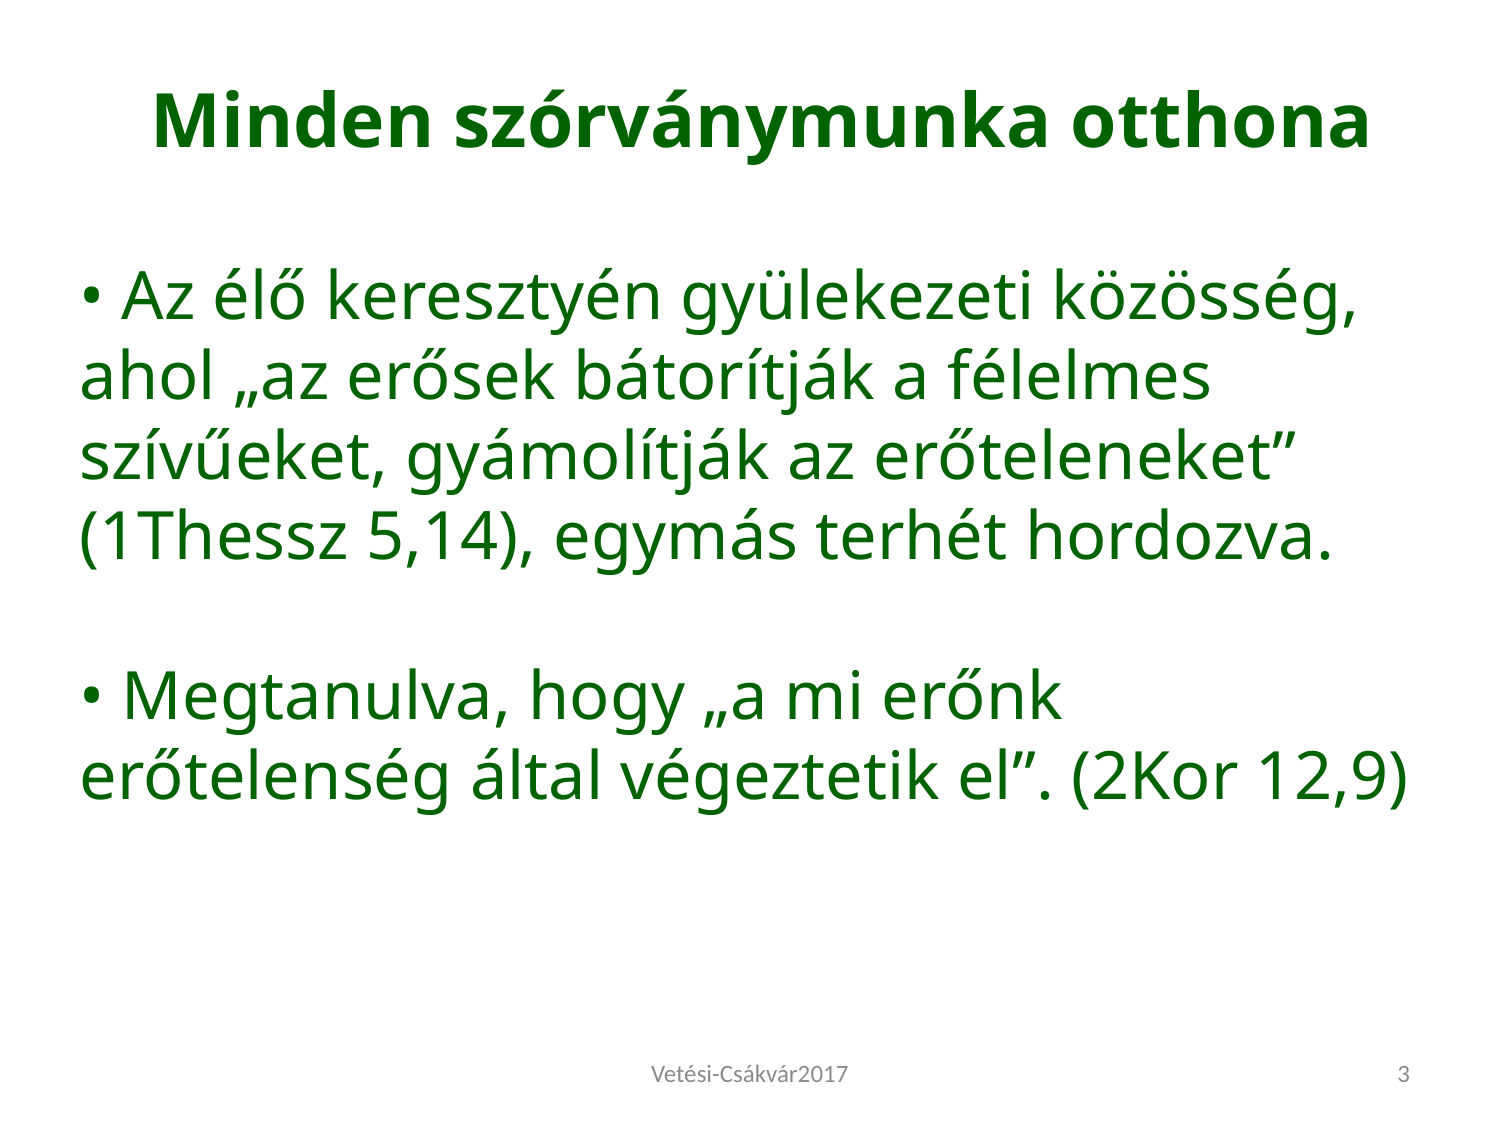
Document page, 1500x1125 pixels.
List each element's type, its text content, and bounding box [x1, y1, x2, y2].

slide_number 3 [1074, 1042, 1425, 1103]
footer Vetési-Csákvár2017 [512, 1042, 988, 1103]
text_box Minden szórványmunka otthona • Az élő keresztyén gyülekezeti közösség, ahol „az erősek bátorítják a félelmes szívűeket, gyámolítják az erőteleneket” (1Thessz 5,14), egymás terhét hordozva. • Megtanulva, hogy „a mi erőnk erőtelenség által végeztetik el”. (2Kor 12,9) [64, 42, 1459, 820]
